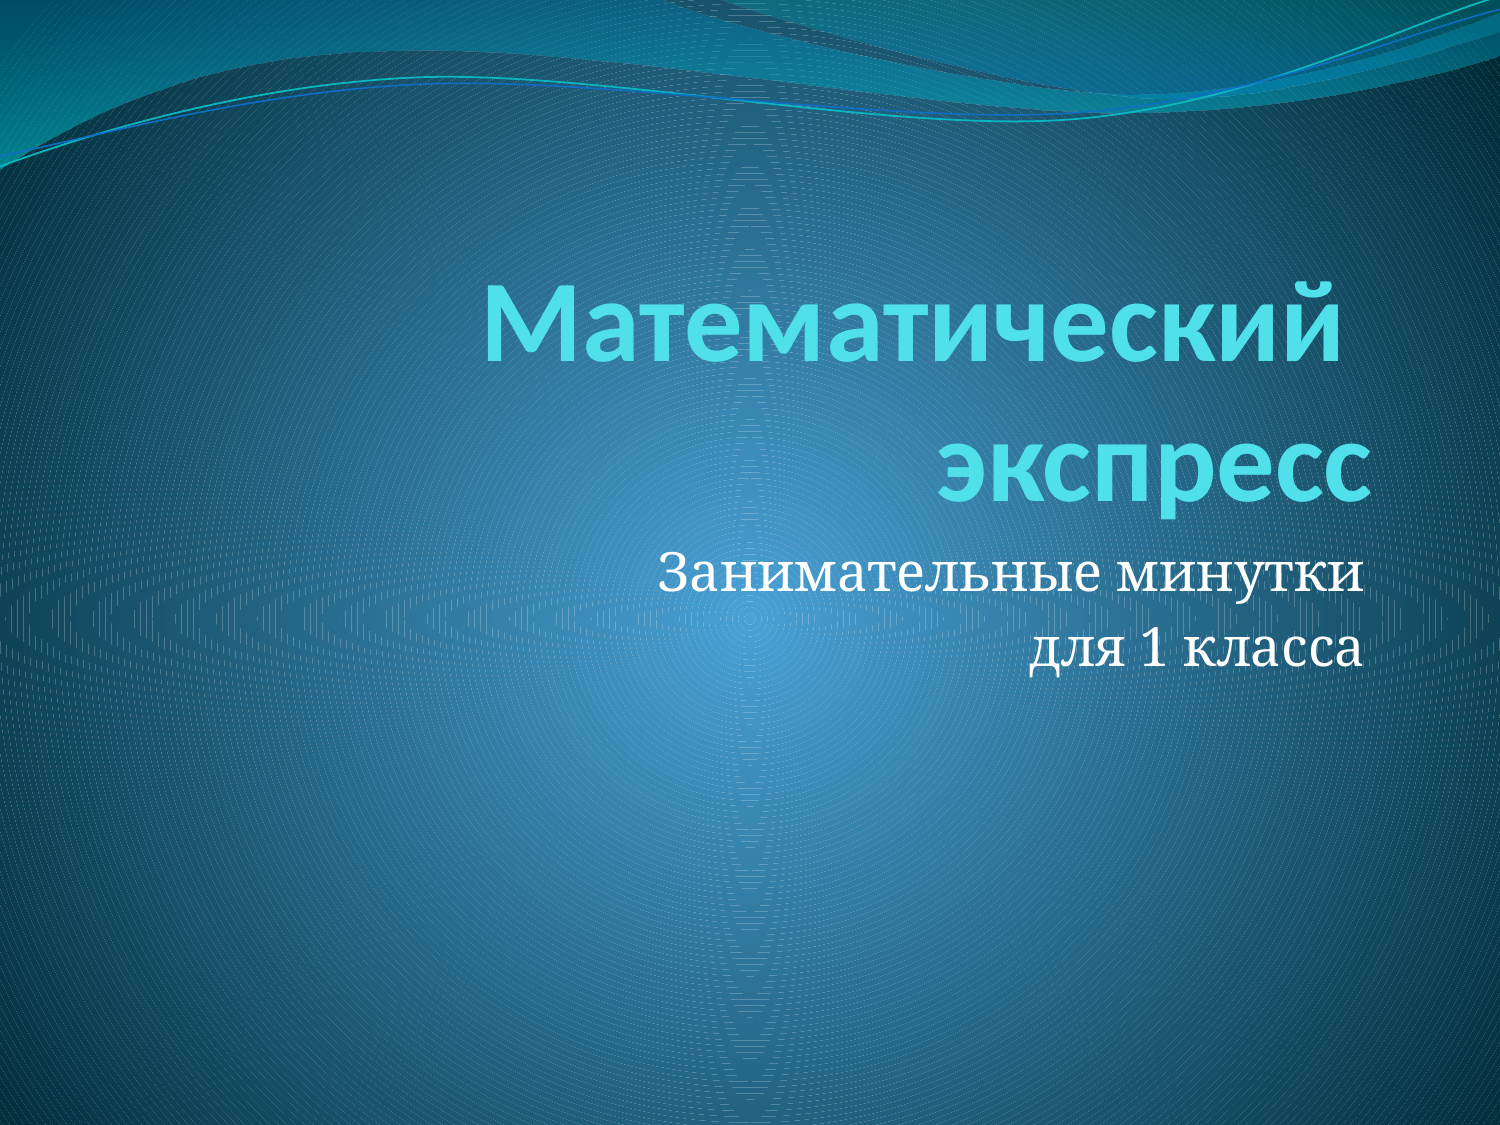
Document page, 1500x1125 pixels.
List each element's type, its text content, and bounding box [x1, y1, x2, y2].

subtitle Занимательные минутки для 1 класса [87, 529, 1376, 818]
title Математический экспресс [87, 224, 1376, 525]
